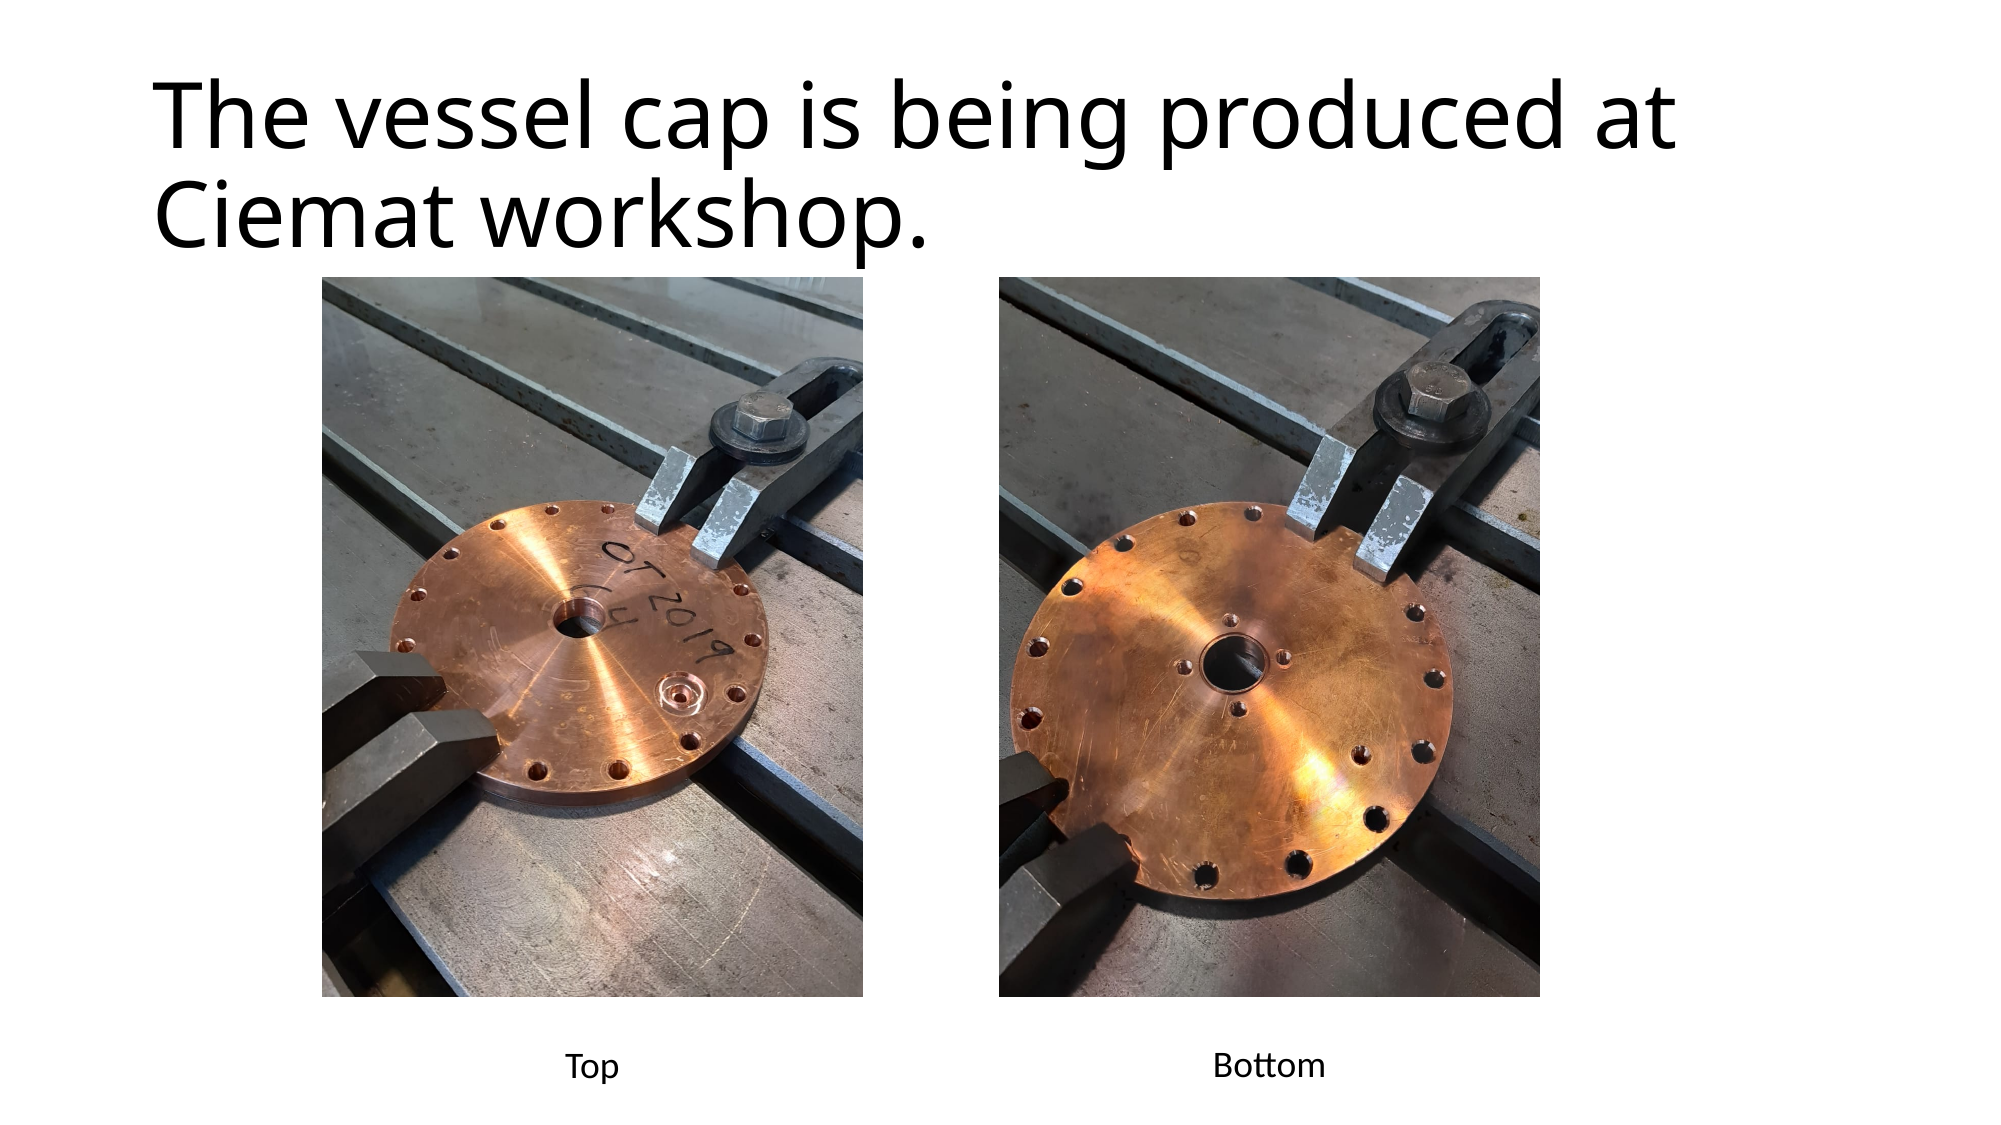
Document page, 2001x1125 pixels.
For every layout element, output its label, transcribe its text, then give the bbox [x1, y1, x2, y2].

text_box Top [550, 1033, 635, 1093]
picture [322, 277, 863, 997]
title The vessel cap is being produced at Ciemat workshop. [137, 59, 1863, 278]
picture [999, 277, 1540, 997]
text_box Bottom [1198, 1032, 1342, 1093]
